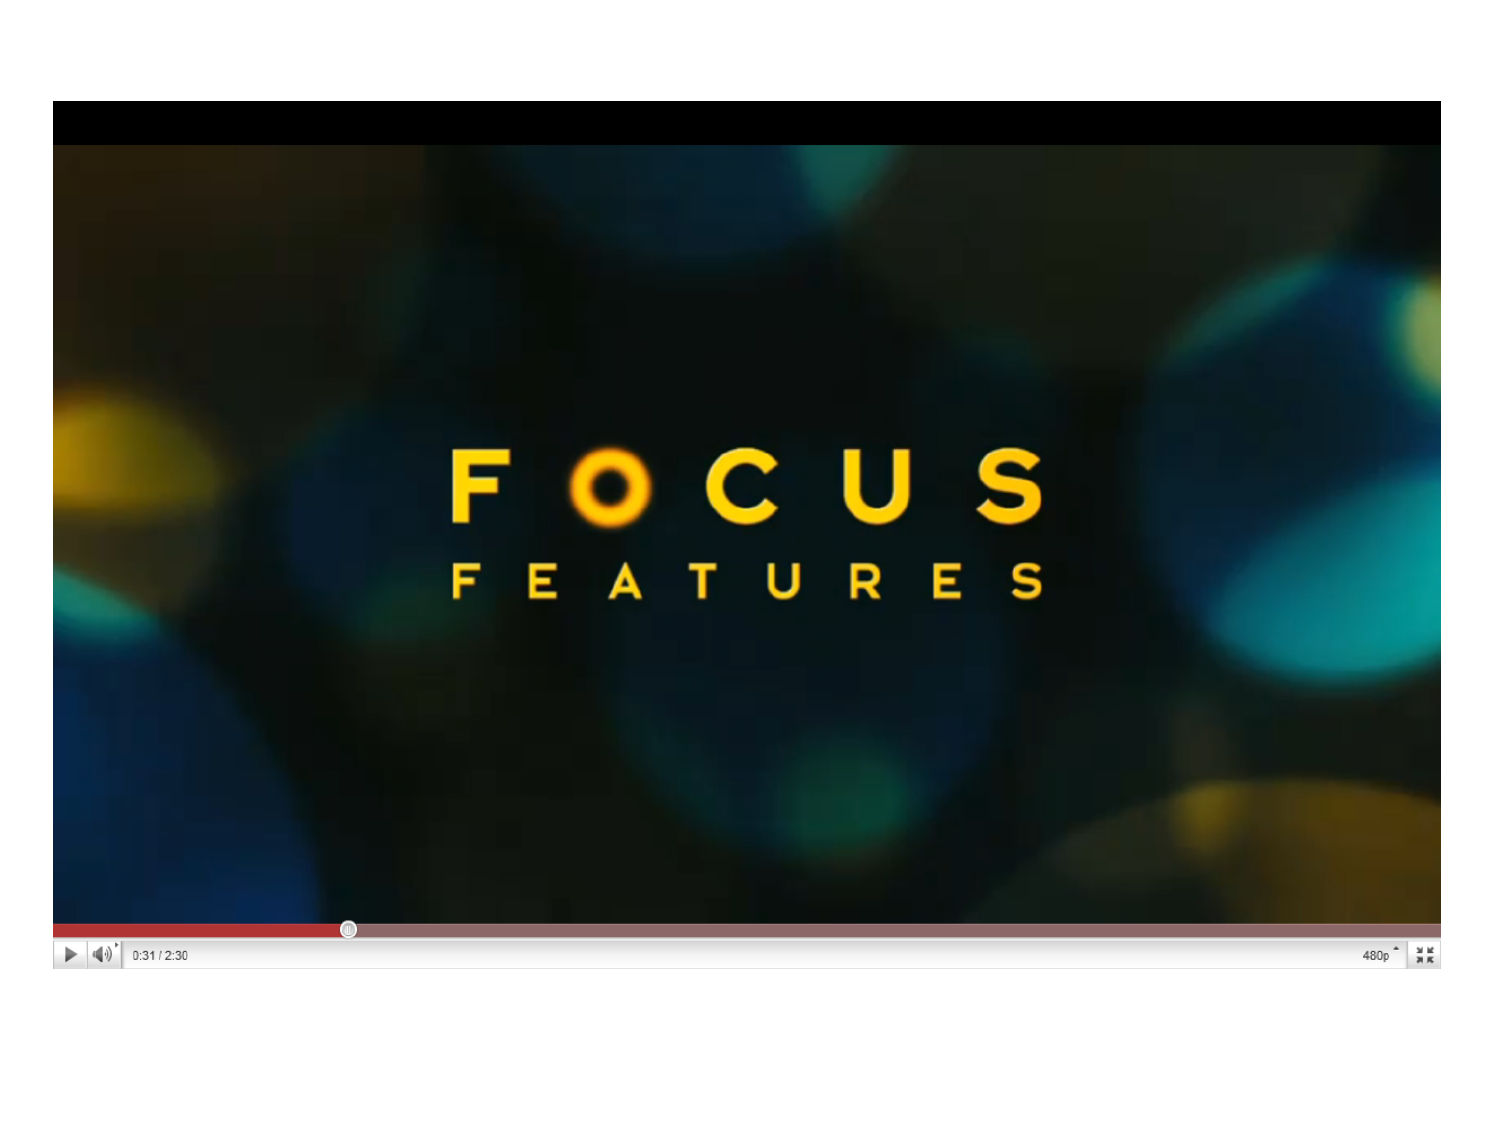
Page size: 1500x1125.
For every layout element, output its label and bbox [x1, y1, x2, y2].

picture [52, 101, 1441, 970]
